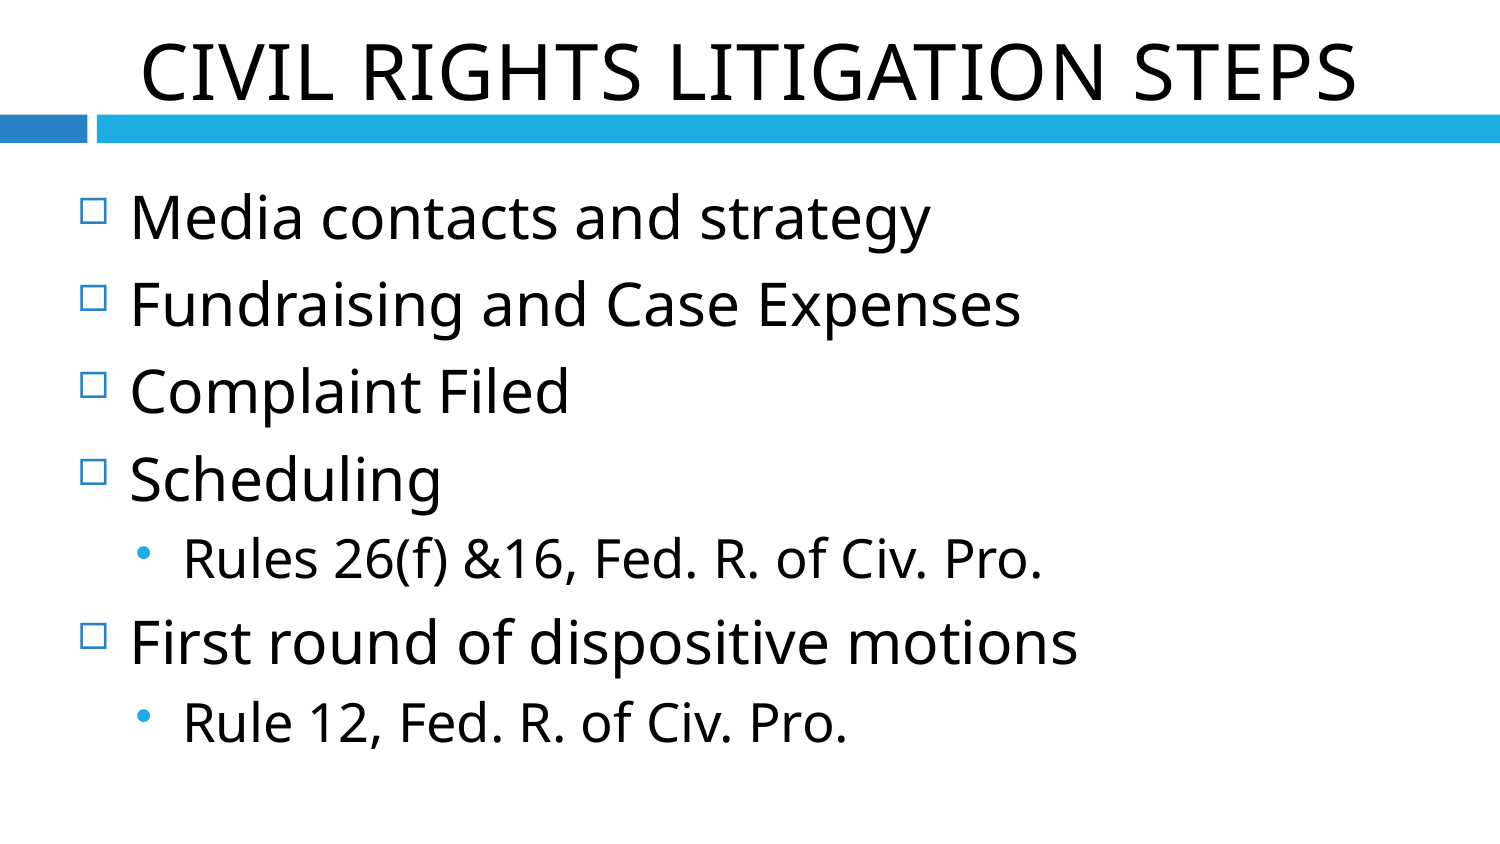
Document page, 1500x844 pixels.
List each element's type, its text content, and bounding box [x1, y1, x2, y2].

text_box Media contacts and strategy Fundraising and Case Expenses Complaint Filed Scheduling Rules 26(f) &16, Fed. R. of Civ. Pro. First round of dispositive motions Rule 12, Fed. R. of Civ. Pro. [62, 171, 1438, 835]
text_box [95, 113, 1500, 144]
text_box [0, 113, 89, 144]
title Civil Rights Litigation Steps [0, 35, 1500, 120]
